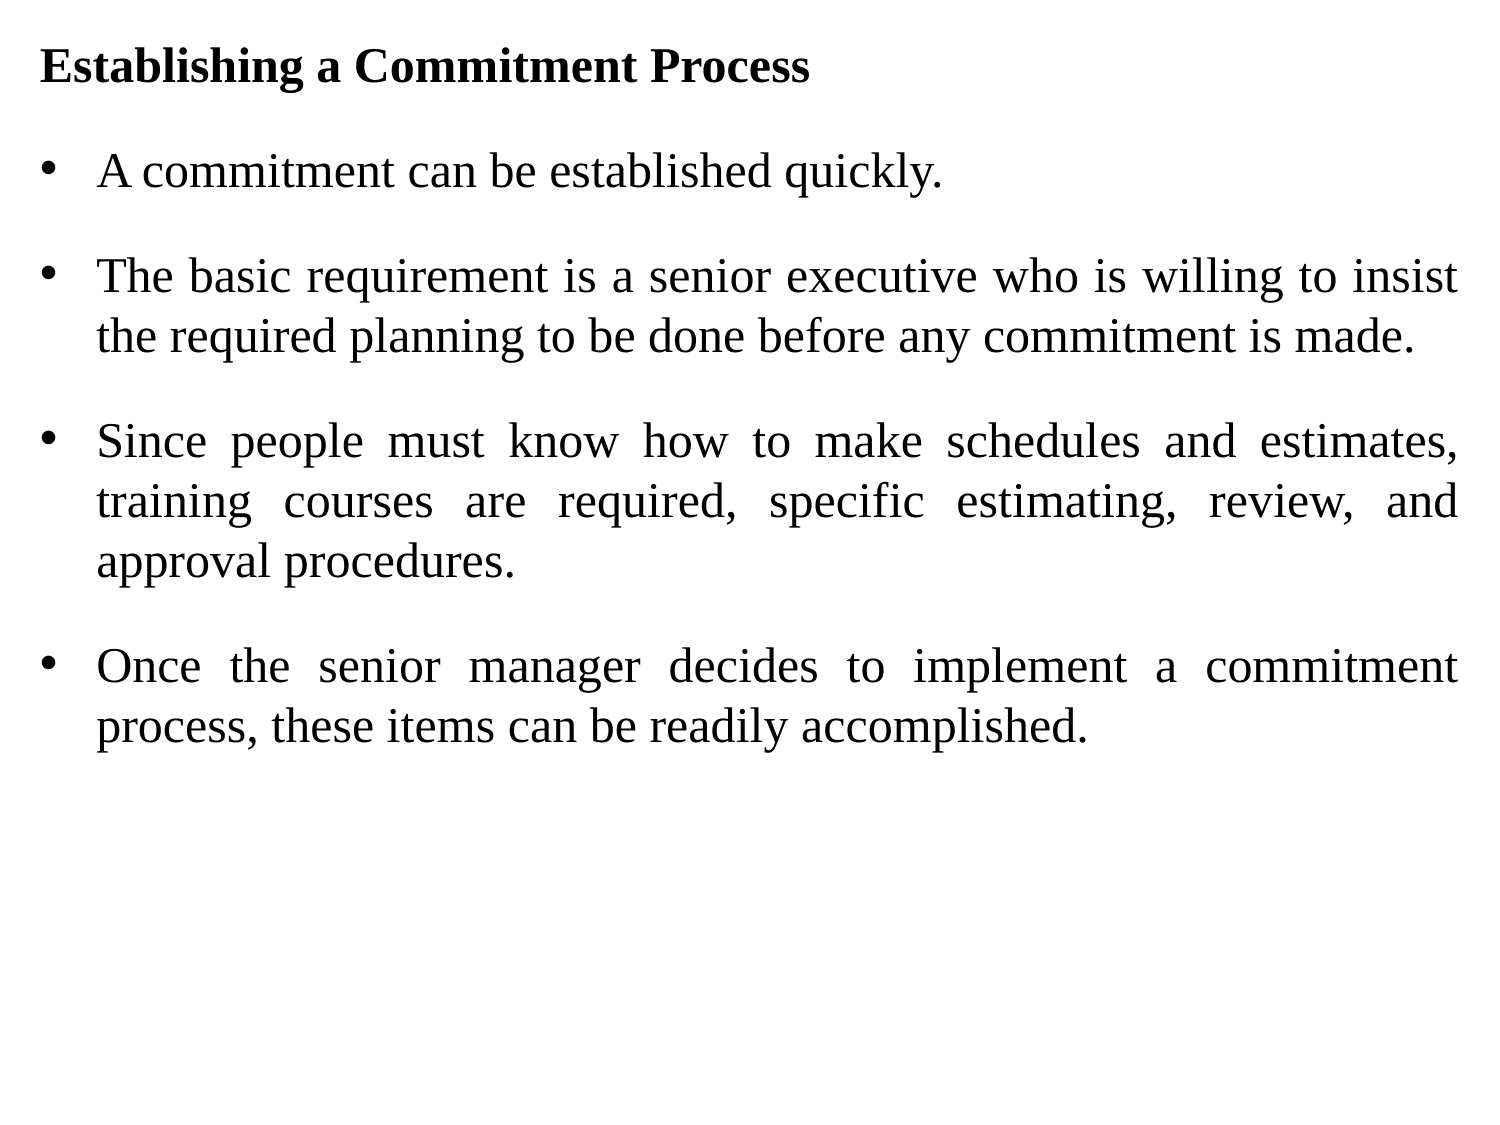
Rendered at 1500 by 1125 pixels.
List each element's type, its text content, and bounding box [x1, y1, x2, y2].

list Establishing a Commitment Process A commitment can be established quickly. The basic requirement is a senior executive who is willing to insist the required planning to be done before any commitment is made. Since people must know how to make schedules and estimates, training courses are required, specific estimating, review, and approval procedures. Once the senior manager decides to implement a commitment process, these items can be readily accomplished. [24, 24, 1475, 1100]
